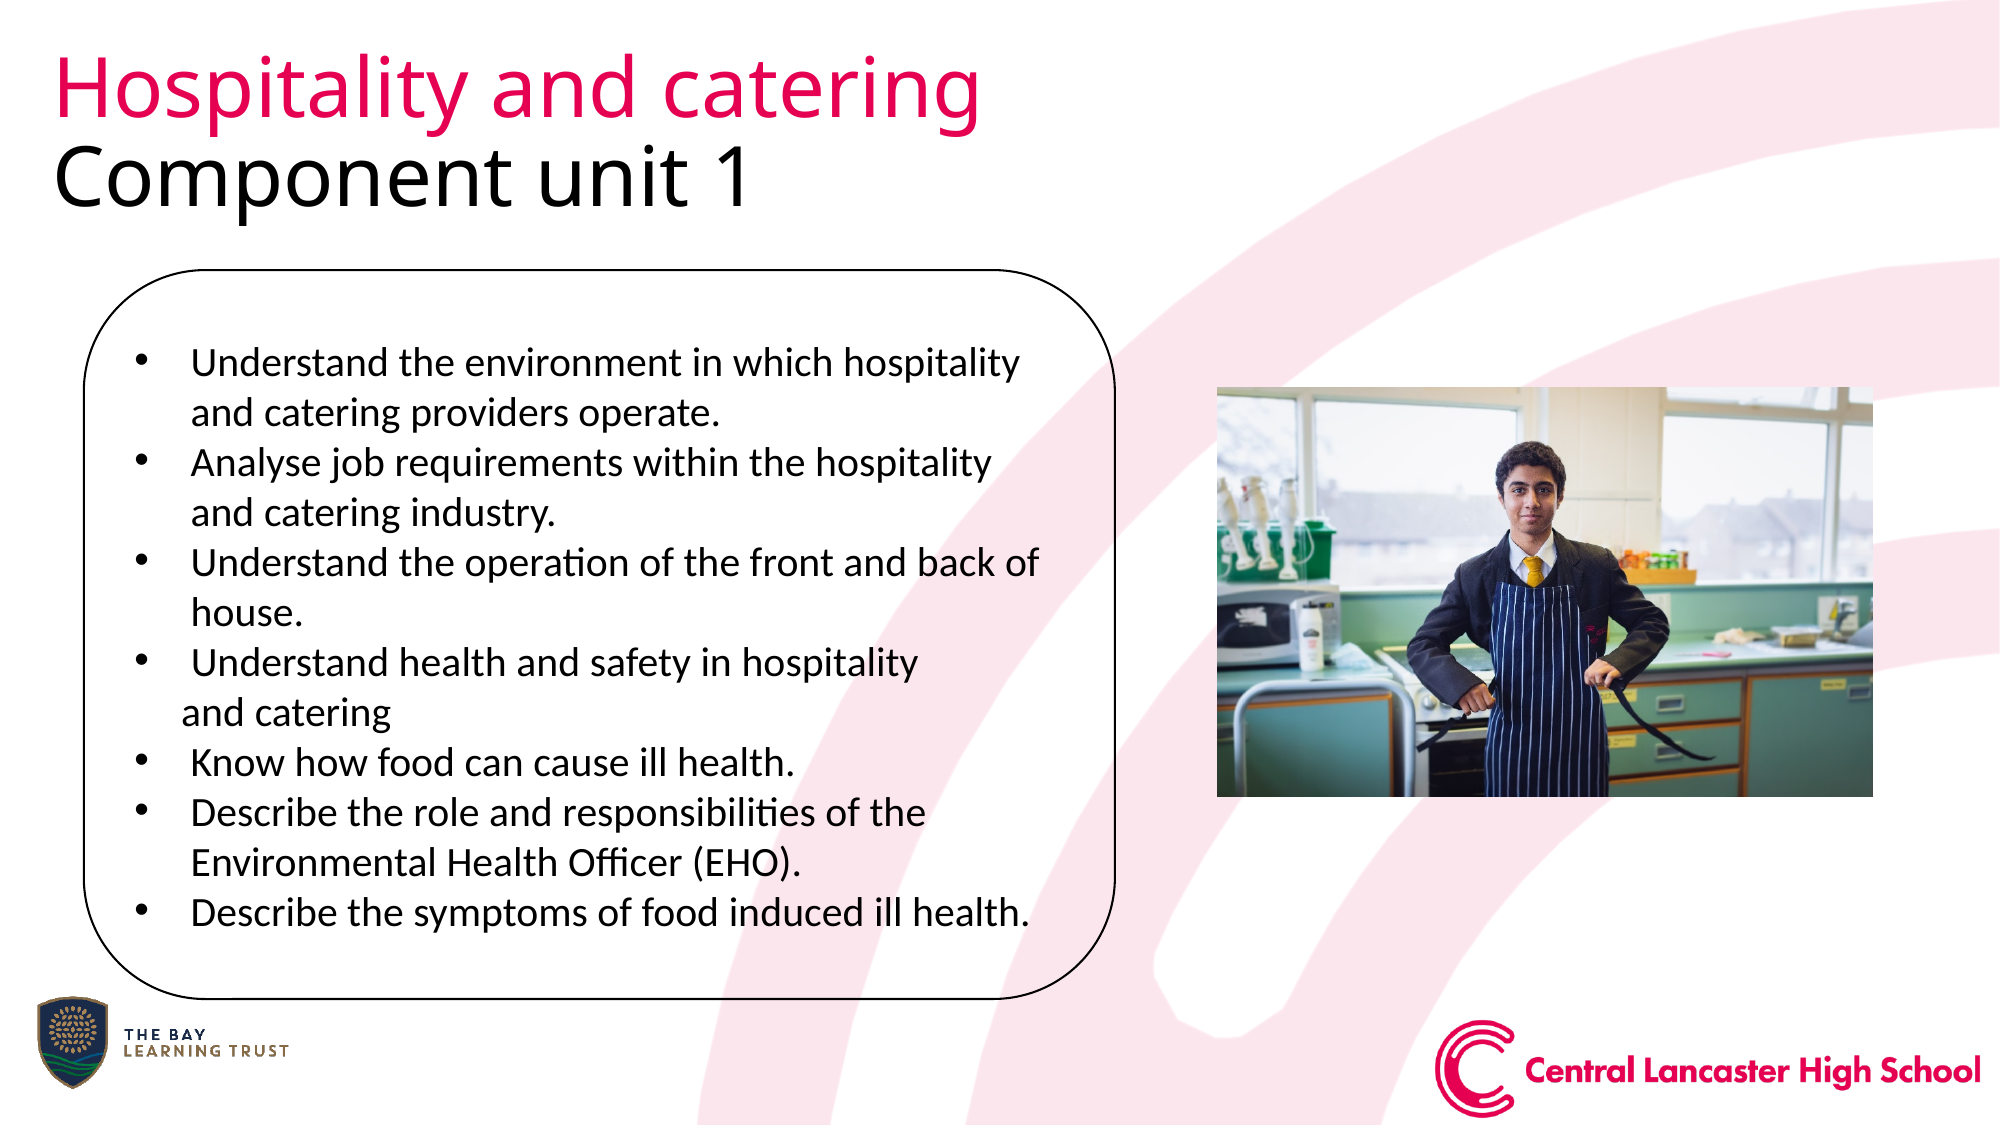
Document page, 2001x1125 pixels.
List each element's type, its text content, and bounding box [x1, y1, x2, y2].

text_box Hospitality and catering Component unit 1 [37, 37, 697, 351]
picture [30, 989, 295, 1096]
text_box Understand the environment in which hospitality and catering providers operate. Analyse job requirements within the hospitality and catering industry. Understand the operation of the front and back of house. Understand health and safety in hospitality and catering Know how food can cause ill health. Describe the role and responsibilities of the Environmental Health Officer (EHO). Describe the symptoms of food induced ill health. [82, 269, 697, 1001]
picture [697, 0, 2000, 1125]
